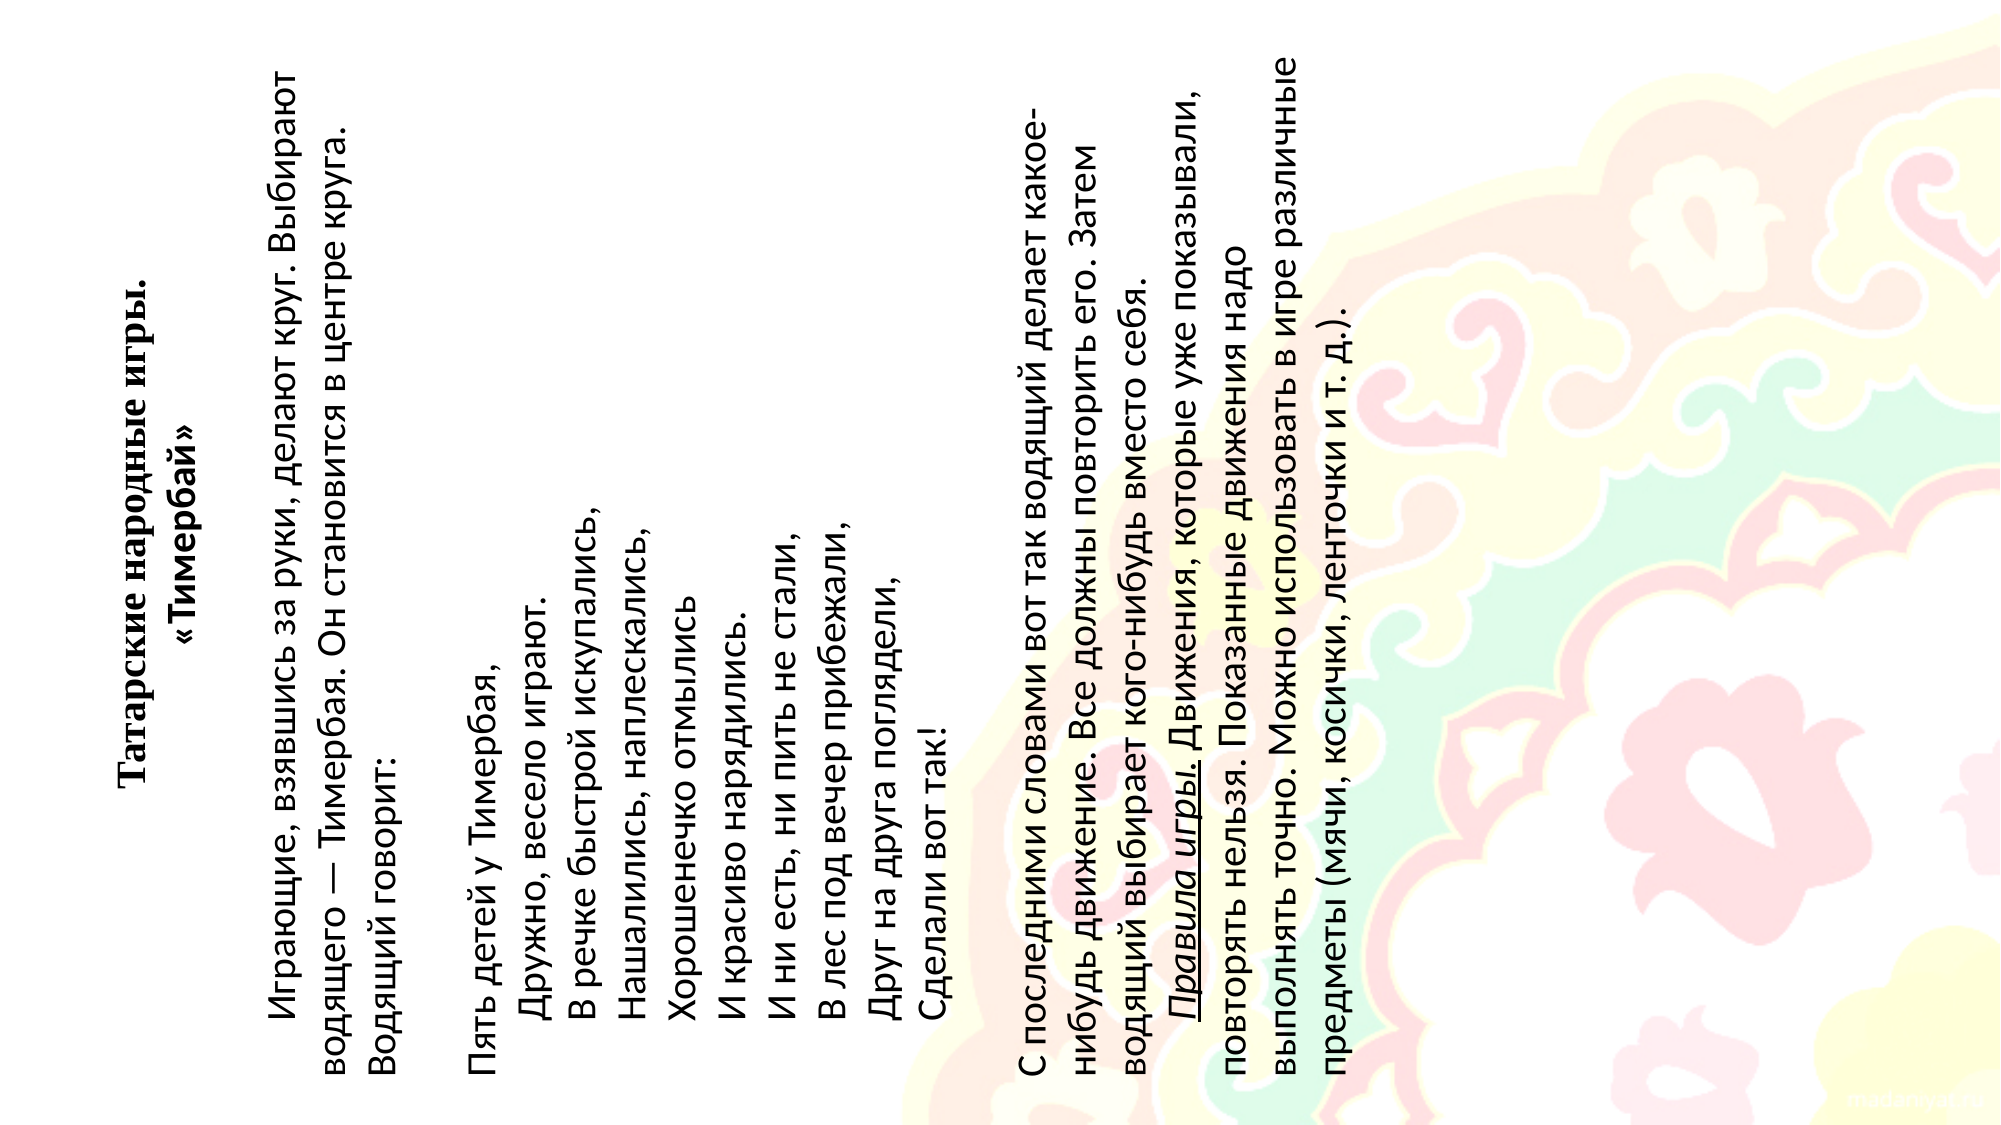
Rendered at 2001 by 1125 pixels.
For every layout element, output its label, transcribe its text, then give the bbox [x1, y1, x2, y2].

text_box Татарские народные игры. «Тимербай» Играющие, взявшись за руки, делают круг. Выбирают водящего — Тимербая. Он становится в центре круга. Водящий говорит: Пять детей у Тимербая, Дружно, весело играют. В речке быстрой искупались, Нашалились, наплескались, Хорошенечко отмылись И красиво нарядились. И ни есть, ни пить не стали, В лес под вечер прибежали, Друг на друга поглядели, Сделали вот так! С последними словами вот так водящий делает какое-нибудь движение. Все должны повторить его. Затем водящий выбирает кого-нибудь вместо себя. Правила игры. Движения, которые уже показывали, повторять нельзя. Показанные движения надо выполнять точно. Можно использовать в игре различные предметы (мячи, косички, ленточки и т. д.). [96, 32, 786, 1093]
picture [786, 0, 2000, 1125]
